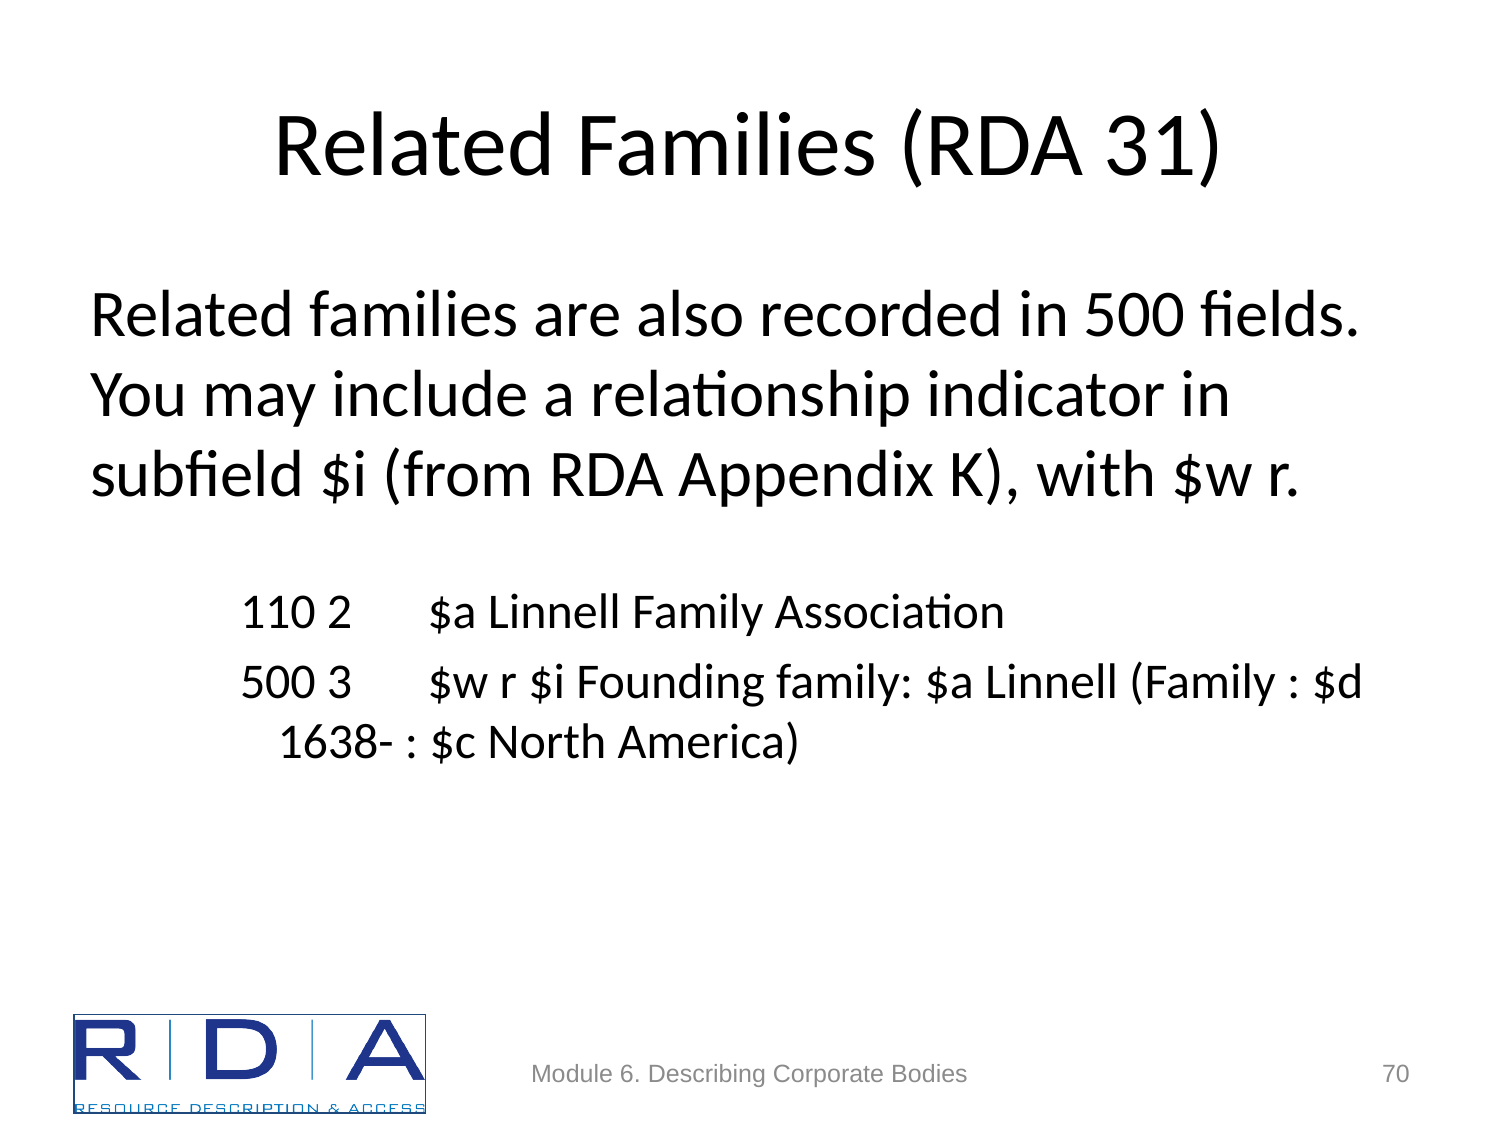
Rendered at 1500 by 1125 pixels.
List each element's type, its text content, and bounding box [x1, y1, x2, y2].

footer Module 6. Describing Corporate Bodies [512, 1042, 988, 1103]
list Related families are also recorded in 500 fields. You may include a relationship indicator in subfield $i (from RDA Appendix K), with $w r. 110 2 $a Linnell Family Association 500 3 $w r $i Founding family: $a Linnell (Family : $d 1638- : $c North America) [75, 262, 1425, 1005]
title Related Families (RDA 31) [75, 45, 1425, 233]
picture [75, 1015, 425, 1112]
slide_number 70 [1074, 1042, 1425, 1103]
